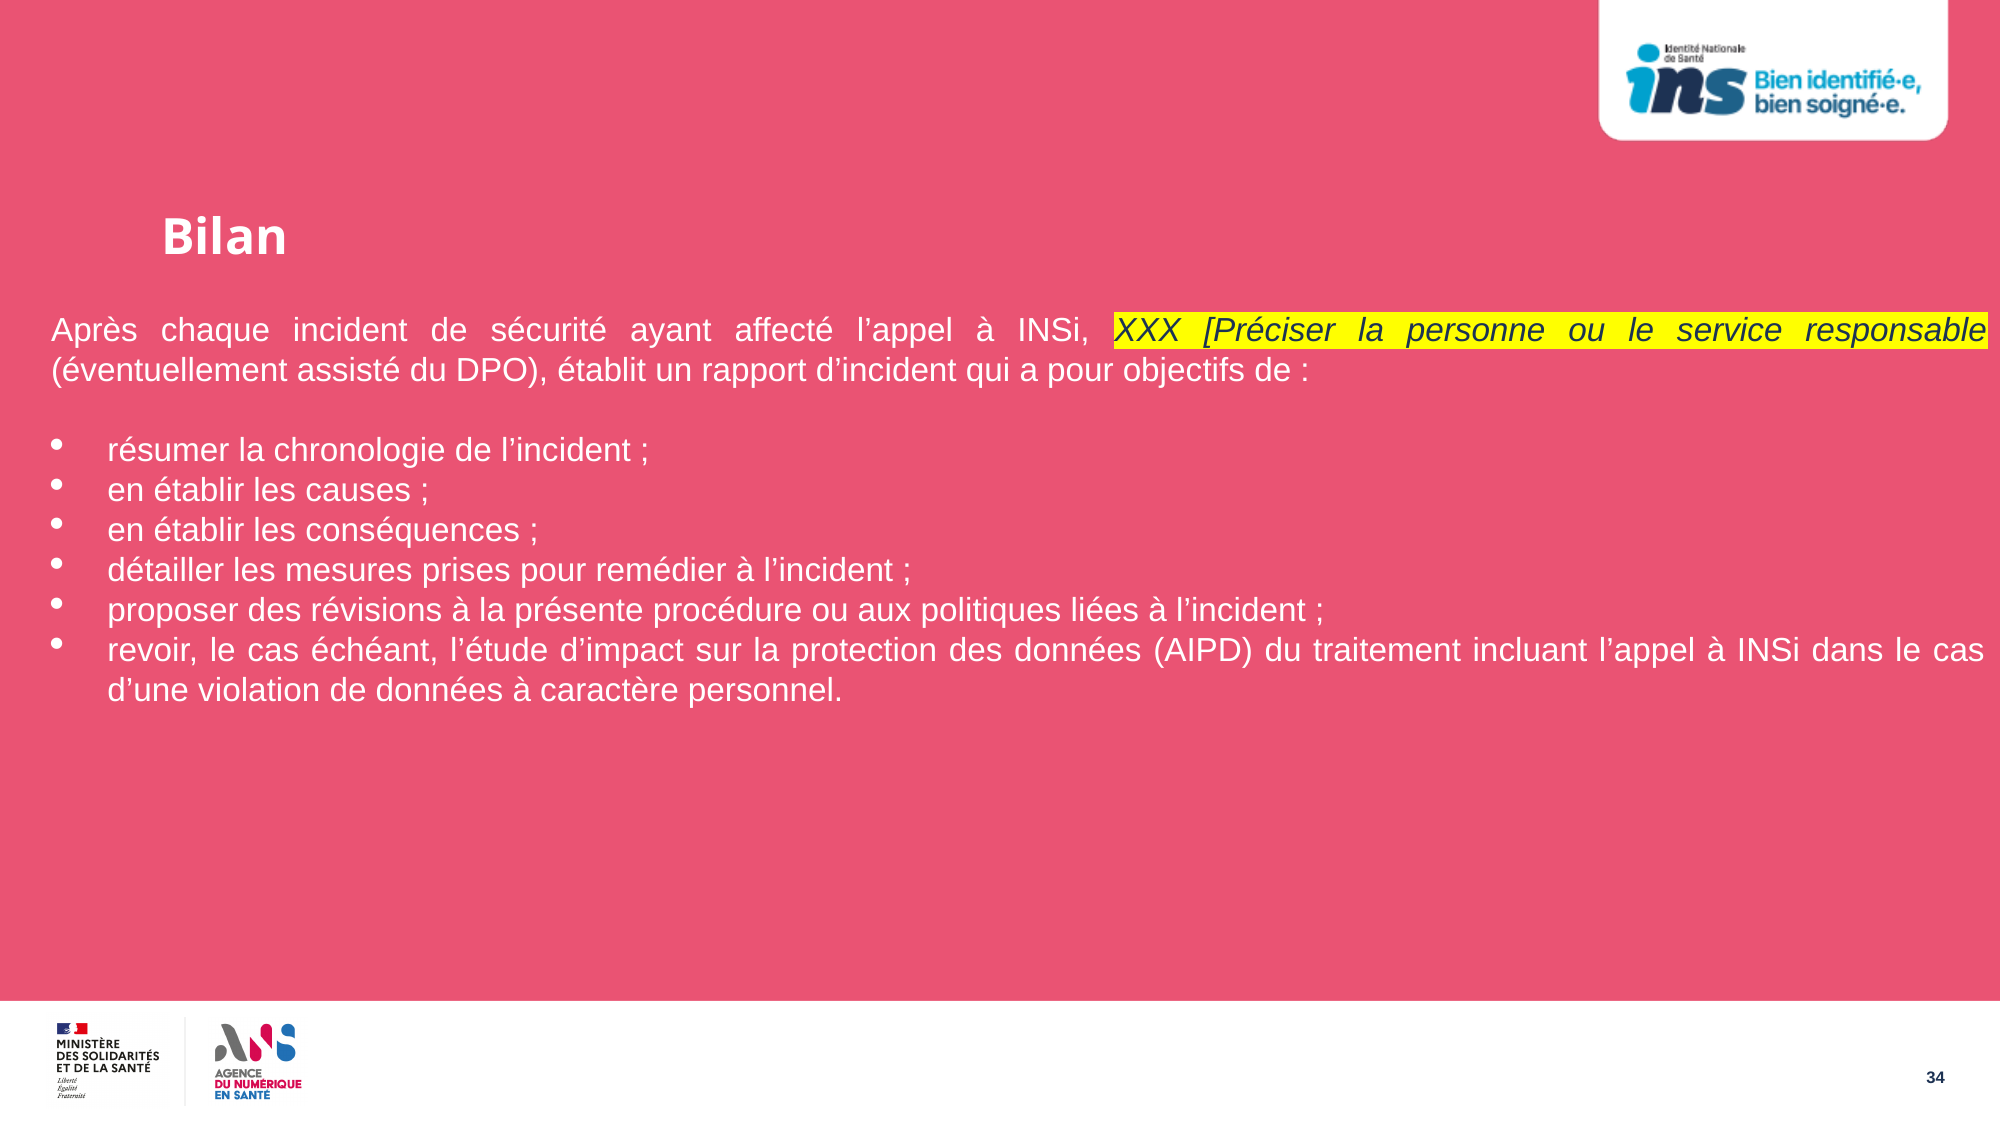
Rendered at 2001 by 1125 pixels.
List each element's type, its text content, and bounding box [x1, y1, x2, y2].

picture [208, 1017, 308, 1106]
text_box Bilan [161, 204, 1886, 290]
text_box Après chaque incident de sécurité ayant affecté l’appel à INSi, XXX [Préciser la personne ou le service responsable (éventuellement assisté du DPO), établit un rapport d’incident qui a pour objectifs de : résumer la chronologie de l’incident ; en établir les causes ; en établir les conséquences ; détailler les mesures prises pour remédier à l’incident ; proposer des révisions à la présente procédure ou aux politiques liées à l’incident ; revoir, le cas échéant, l’étude d’impact sur la protection des données (AIPD) du traitement incluant l’appel à INSi dans le cas d’une violation de données à caractère personnel. [39, 290, 2000, 988]
picture [46, 1012, 170, 1109]
